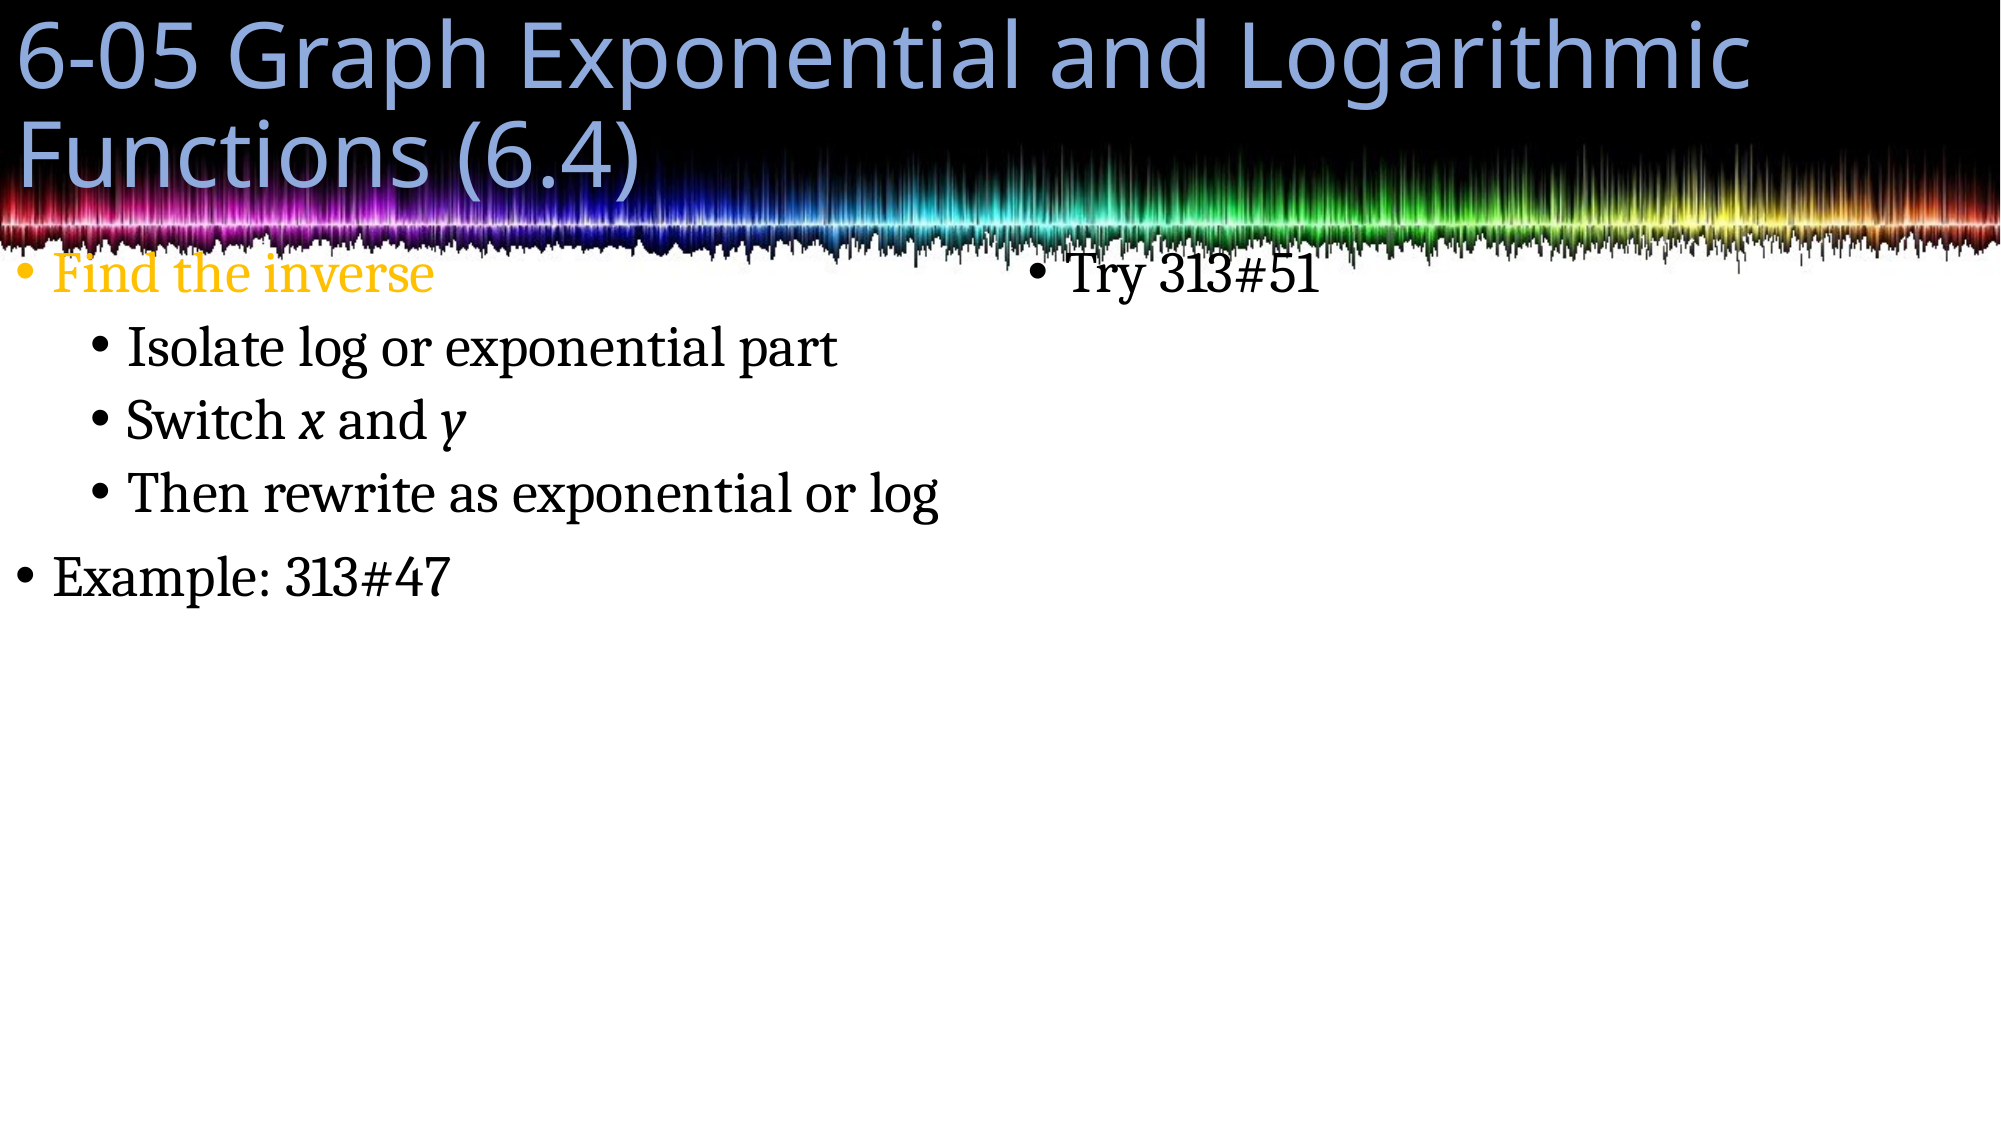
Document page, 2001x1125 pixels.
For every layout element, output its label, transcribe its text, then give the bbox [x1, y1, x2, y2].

title 6-05 Graph Exponential and Logarithmic Functions (6.4) [0, 0, 2000, 218]
picture [0, 0, 2001, 1125]
